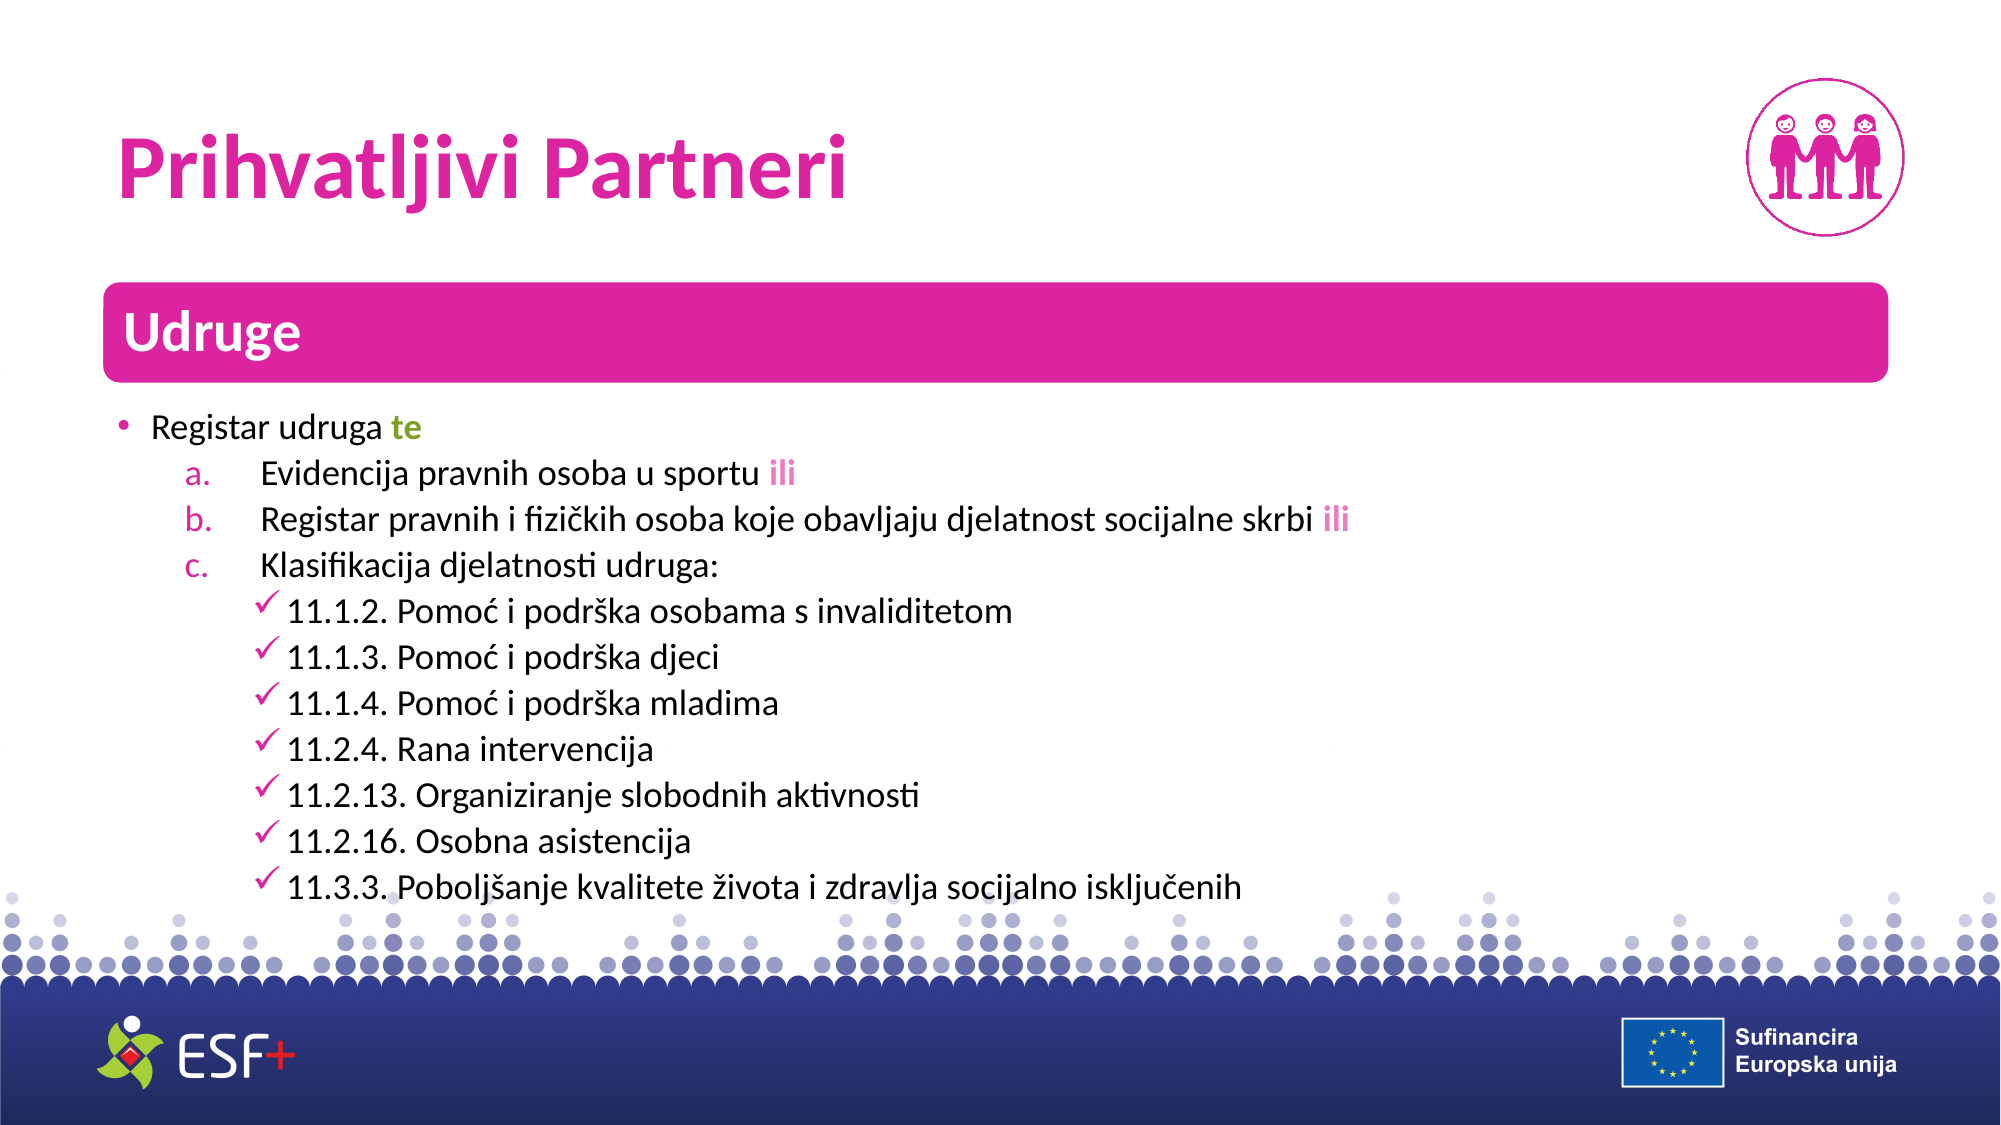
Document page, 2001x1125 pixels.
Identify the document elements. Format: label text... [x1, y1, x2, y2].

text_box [102, 281, 1890, 384]
list Registar udruga te Evidencija pravnih osoba u sportu ili Registar pravnih i fizičkih osoba koje obavljaju djelatnost socijalne skrbi ili Klasifikacija djelatnosti udruga: 11.1.2. Pomoć i podrška osobama s invaliditetom 11.1.3. Pomoć i podrška djeci 11.1.4. Pomoć i podrška mladima 11.2.4. Rana intervencija 11.2.13. Organiziranje slobodnih aktivnosti 11.2.16. Osobna asistencija 11.3.3. Poboljšanje kvalitete života i zdravlja socijalno isključenih [102, 384, 1890, 924]
picture [0, 0, 2001, 1125]
title Prihvatljivi Partneri [102, 59, 1688, 278]
